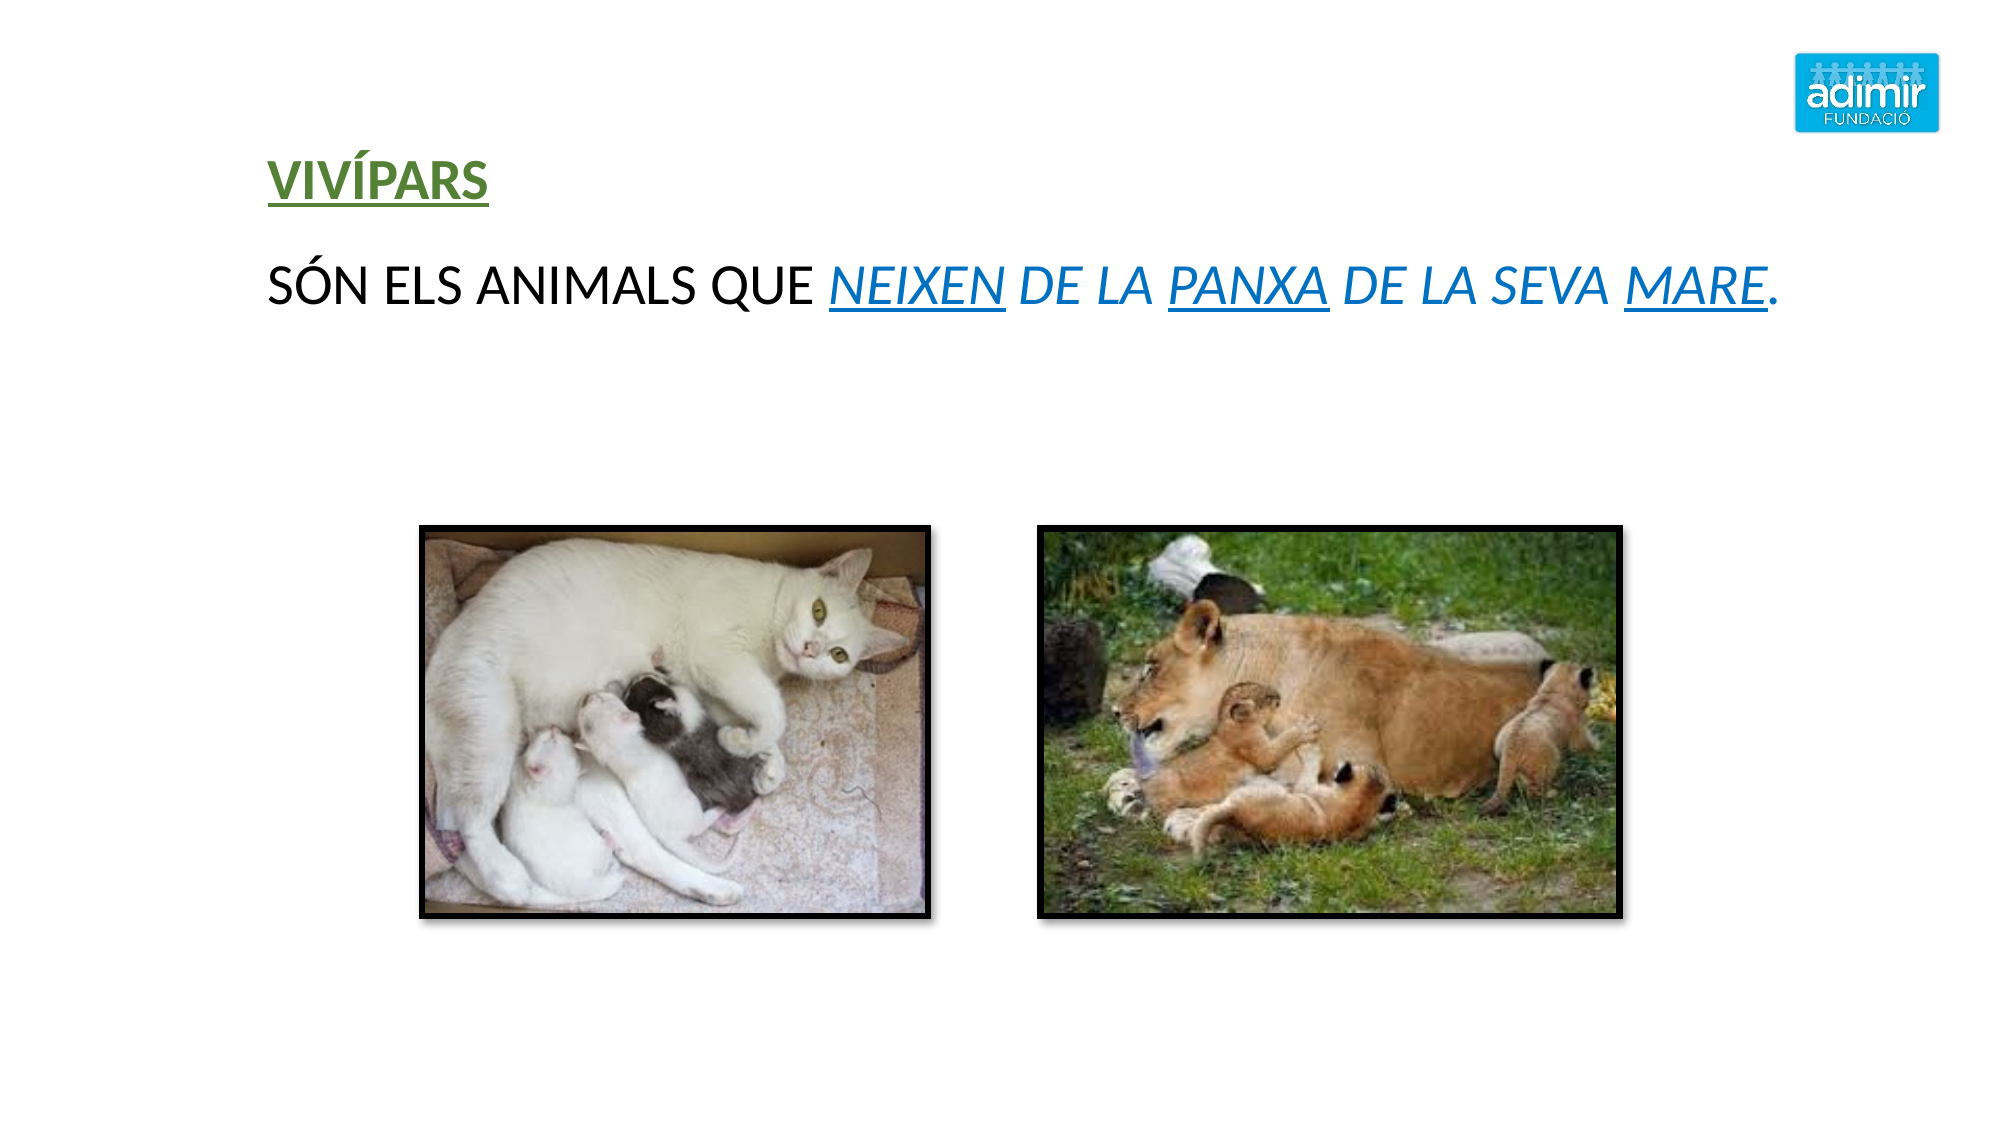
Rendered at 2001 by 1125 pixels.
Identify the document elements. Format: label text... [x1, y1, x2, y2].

picture [1793, 51, 1941, 134]
text_box VIVÍPARS SÓN ELS ANIMALS QUE NEIXEN DE LA PANXA DE LA SEVA MARE. [252, 88, 1842, 369]
picture [1043, 531, 1617, 913]
picture [424, 531, 926, 913]
